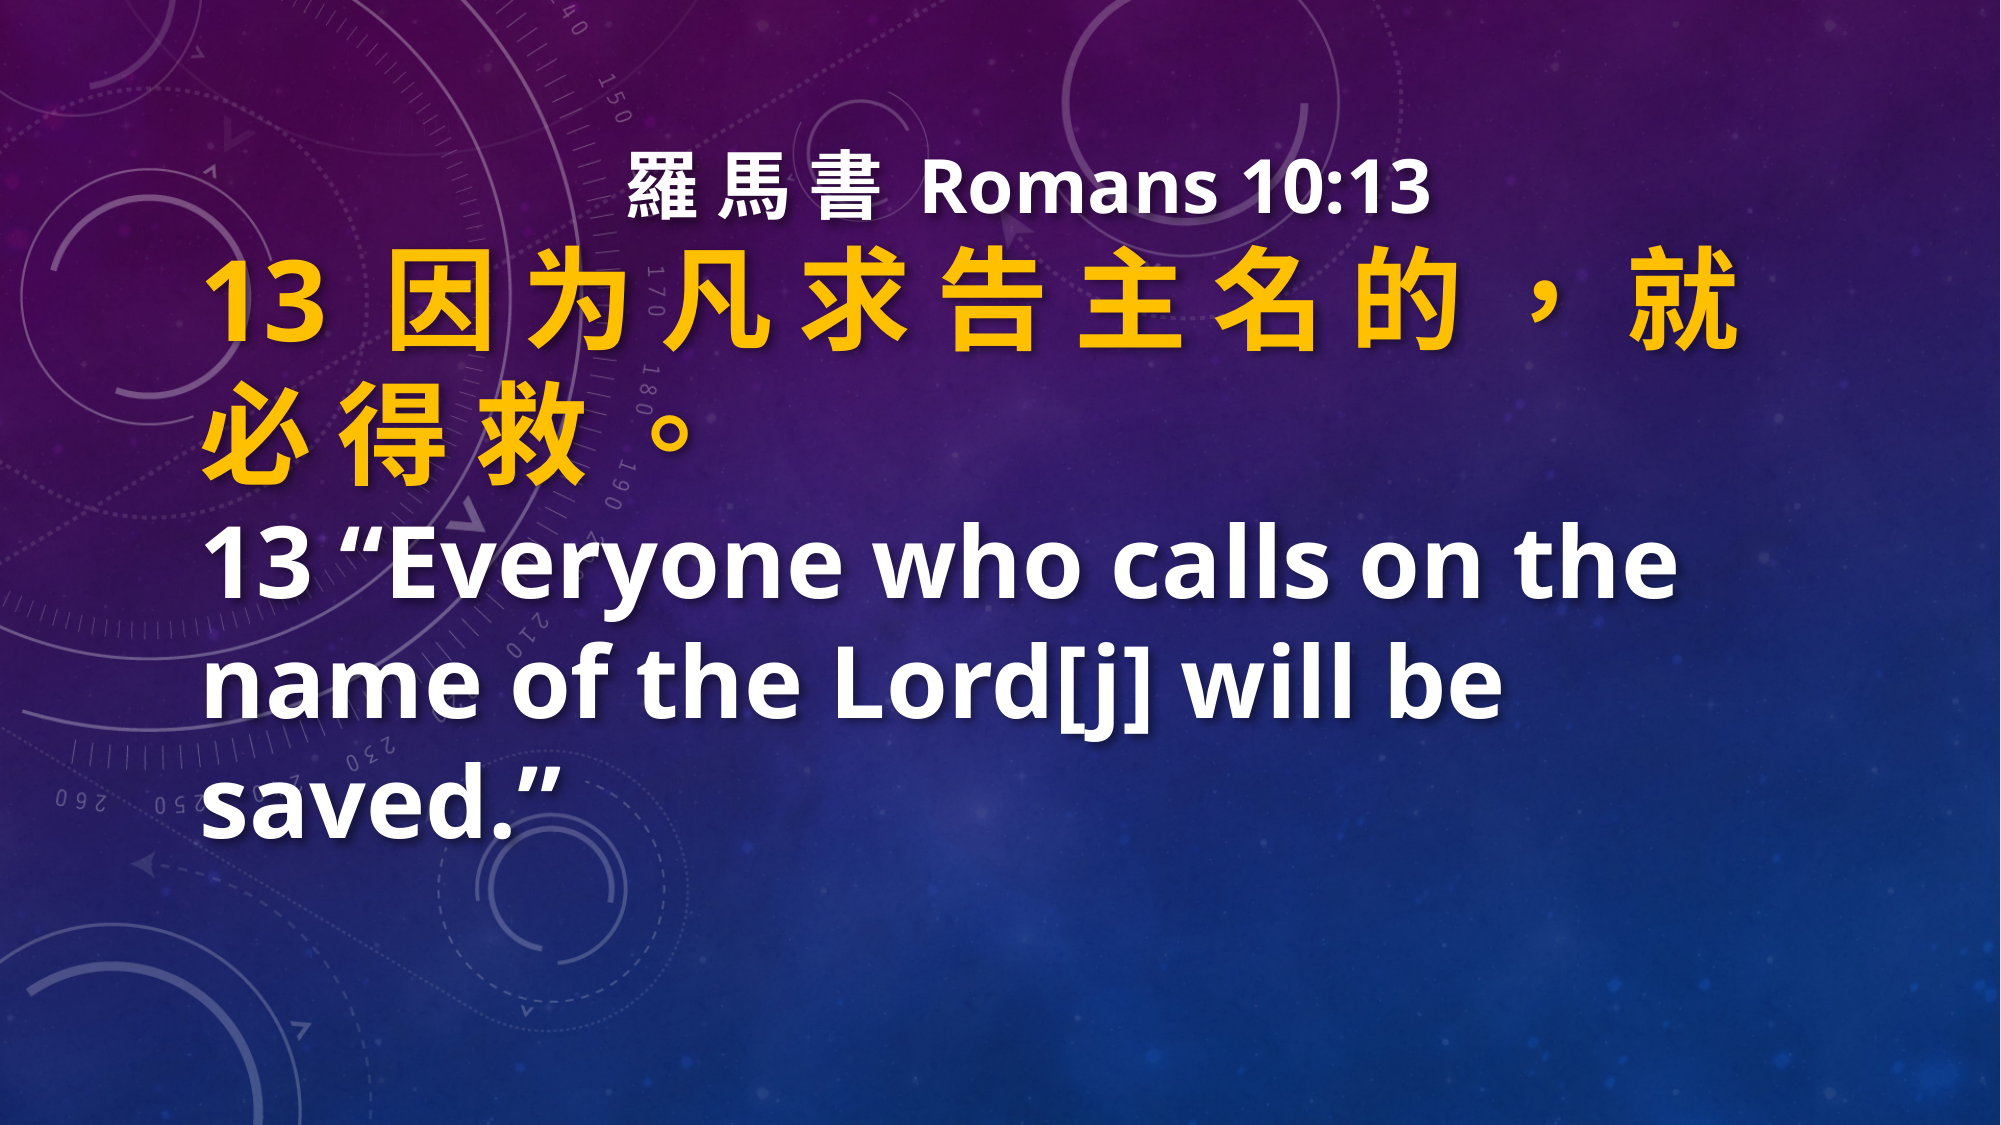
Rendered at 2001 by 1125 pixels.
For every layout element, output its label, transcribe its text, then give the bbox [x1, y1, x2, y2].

picture [0, 0, 2001, 1125]
text_box 羅 馬 書 Romans 10:13 13 因 为 凡 求 告 主 名 的 ， 就 必 得 救 。 13 “Everyone who calls on the name of the Lord[j] will be saved.” [184, 131, 1873, 866]
